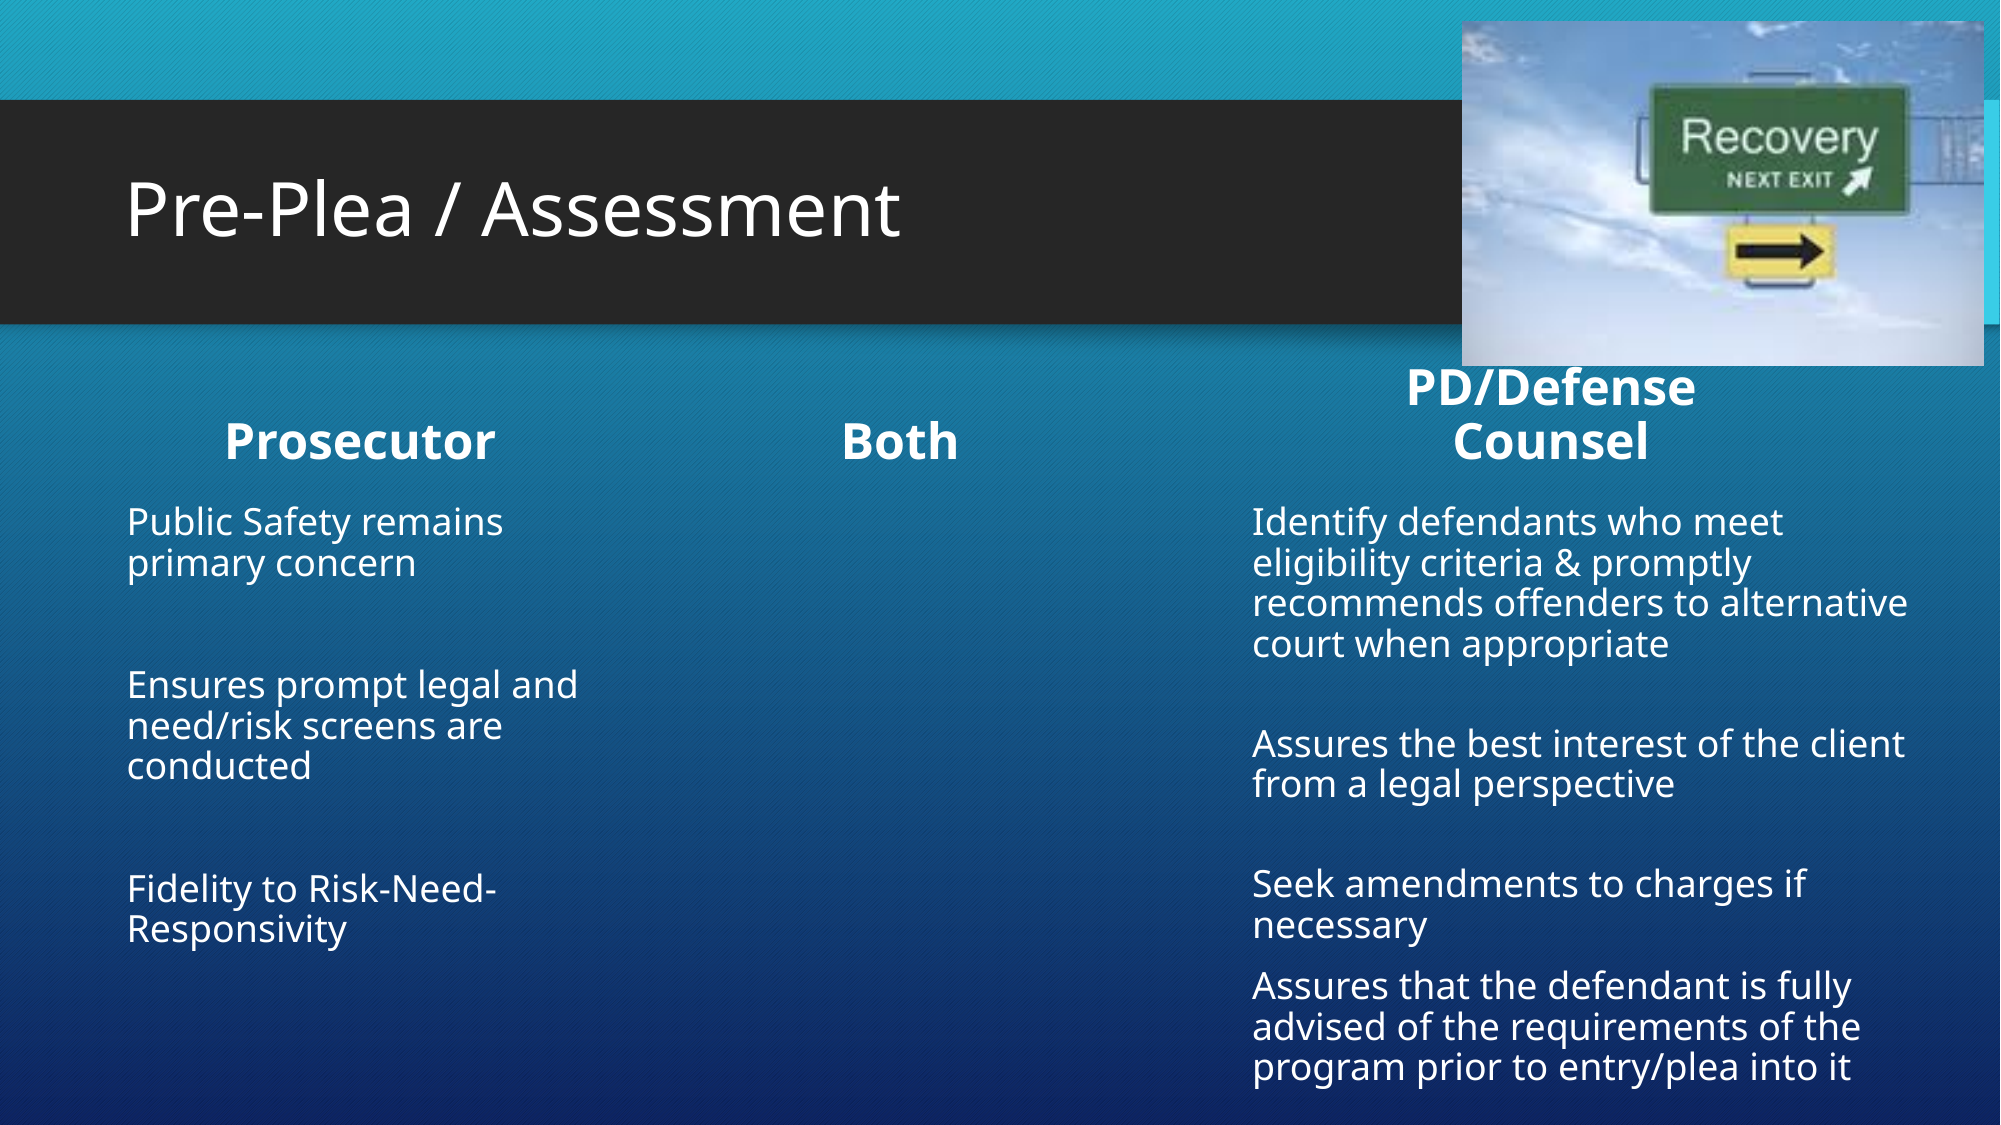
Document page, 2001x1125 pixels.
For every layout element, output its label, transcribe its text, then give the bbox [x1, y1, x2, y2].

list Both [648, 383, 1152, 478]
list Identify defendants who meet eligibility criteria & promptly recommends offenders to alternative court when appropriate Assures the best interest of the client from a legal perspective Seek amendments to charges if necessary Assures that the defendant is fully advised of the requirements of the program prior to entry/plea into it [1237, 495, 1965, 1103]
list PD/Defense Counsel [1299, 383, 1804, 478]
list Public Safety remains primary concern Ensures prompt legal and need/risk screens are conducted Fidelity to Risk-Need-Responsivity [111, 495, 612, 1030]
title Pre-Plea / Assessment [109, 123, 1462, 301]
list Prosecutor [108, 383, 612, 478]
picture [0, 21, 2000, 376]
